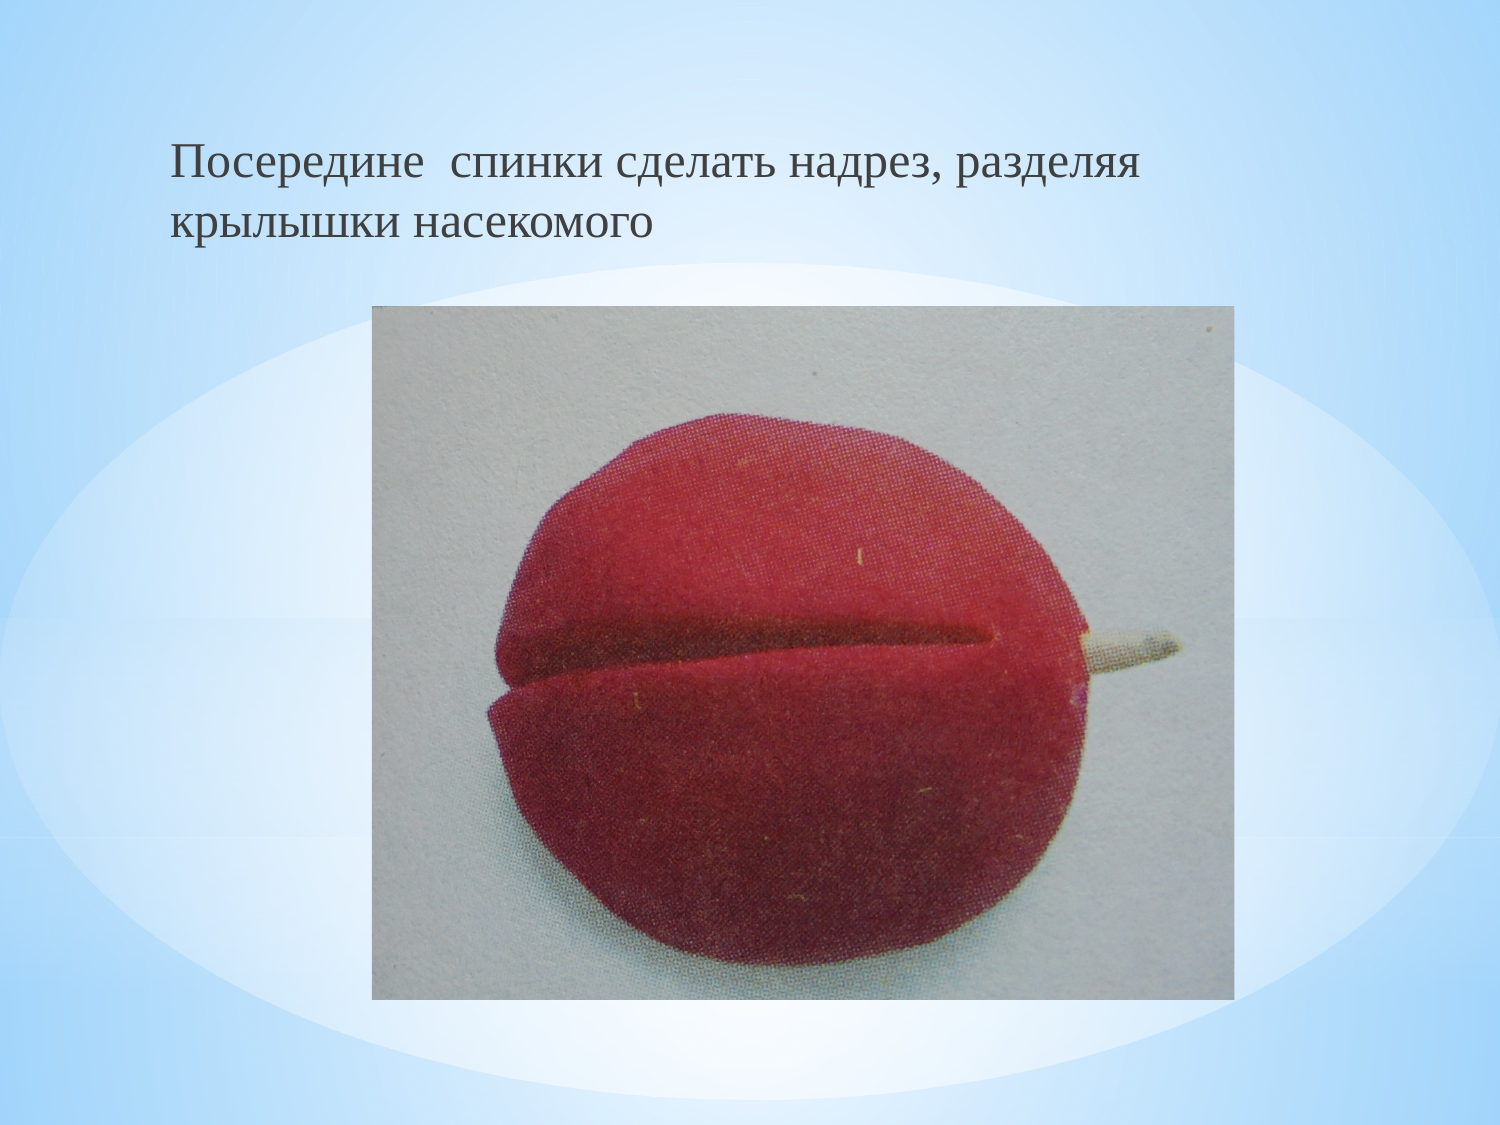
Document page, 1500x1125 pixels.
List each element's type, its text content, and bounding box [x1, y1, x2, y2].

list Посередине спинки сделать надрез, разделяя крылышки насекомого [147, 120, 1376, 1035]
picture [371, 305, 1235, 1000]
